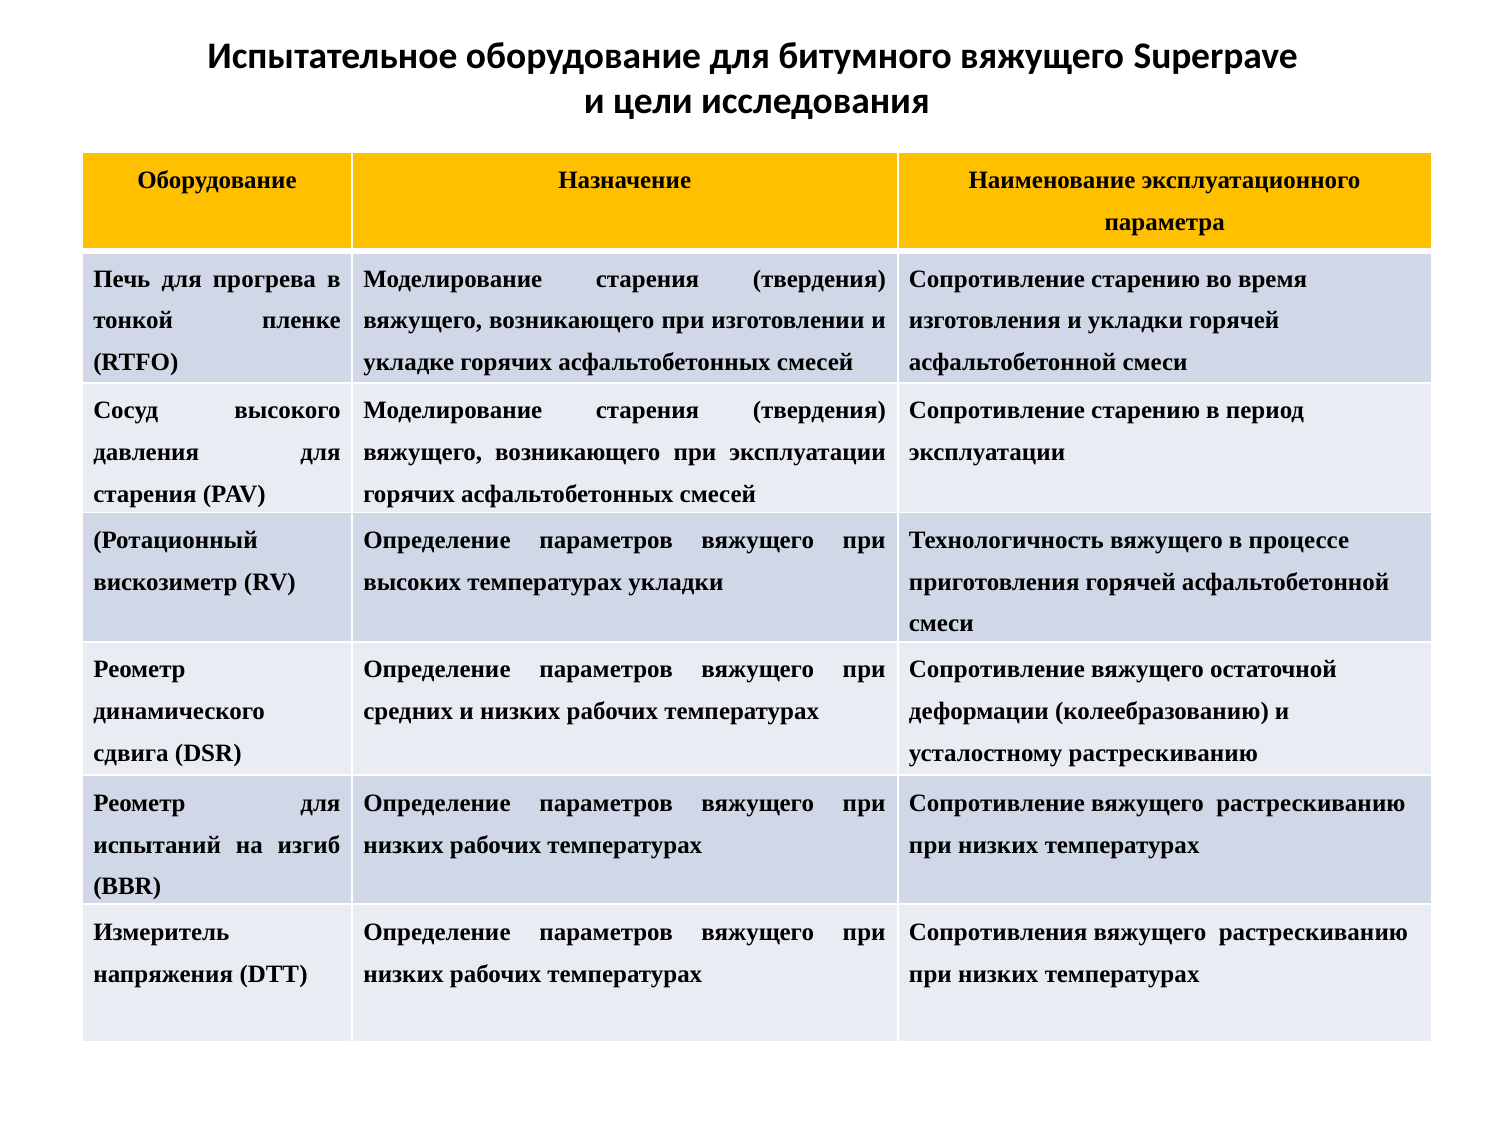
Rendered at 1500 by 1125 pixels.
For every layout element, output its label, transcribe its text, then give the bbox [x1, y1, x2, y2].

table_cell Сосуд высокого давления для старения (PAV) [83, 384, 351, 512]
table_cell Моделирование старения (твердения) вяжущего, возникающего при эксплуатации горячих асфальтобетонных смесей [353, 384, 897, 512]
table_cell Реометр для испытаний на изгиб (BBR) [83, 776, 351, 903]
table_cell Определение параметров вяжущего при низких рабочих температурах [353, 905, 897, 1041]
title Испытательное оборудование для битумного вяжущего Superpave и цели исследования [82, 23, 1432, 129]
table_cell Технологичность вяжущего в процессе приготовления горячей асфальтобетонной смеси [899, 513, 1431, 641]
table_cell Моделирование старения (твердения) вяжущего, возникающего при изготовлении и укладке горячих асфальтобетонных смесей [353, 254, 897, 382]
table_cell Определение параметров вяжущего при низких рабочих температурах [353, 776, 897, 903]
table_cell Сопротивление старению во время изготовления и укладки горячей асфальтобетонной смеси [899, 254, 1431, 382]
table_header Оборудование [83, 153, 351, 248]
table_cell Сопротивление старению в период эксплуатации [899, 384, 1431, 512]
table_cell Сопротивление вяжущего остаточной деформации (колеебразованию) и усталостному растрескиванию [899, 643, 1431, 774]
table_header Наименование эксплуатационного параметра [899, 153, 1431, 248]
table_cell Сопротивления вяжущего растрескиванию при низких температурах [899, 905, 1431, 1041]
table_cell Определение параметров вяжущего при высоких температурах укладки [353, 513, 897, 641]
table_cell Определение параметров вяжущего при средних и низких рабочих температурах [353, 643, 897, 774]
table_cell Сопротивление вяжущего растрескиванию при низких температурах [899, 776, 1431, 903]
table_cell Печь для прогрева в тонкой пленке (RTFO) [83, 254, 351, 382]
table_cell Измеритель напряжения (DTT) [83, 905, 351, 1041]
table_cell (Ротационный вискозиметр (RV) [83, 513, 351, 641]
table_header Назначение [353, 153, 897, 248]
table_cell Реометр динамического сдвига (DSR) [83, 643, 351, 774]
